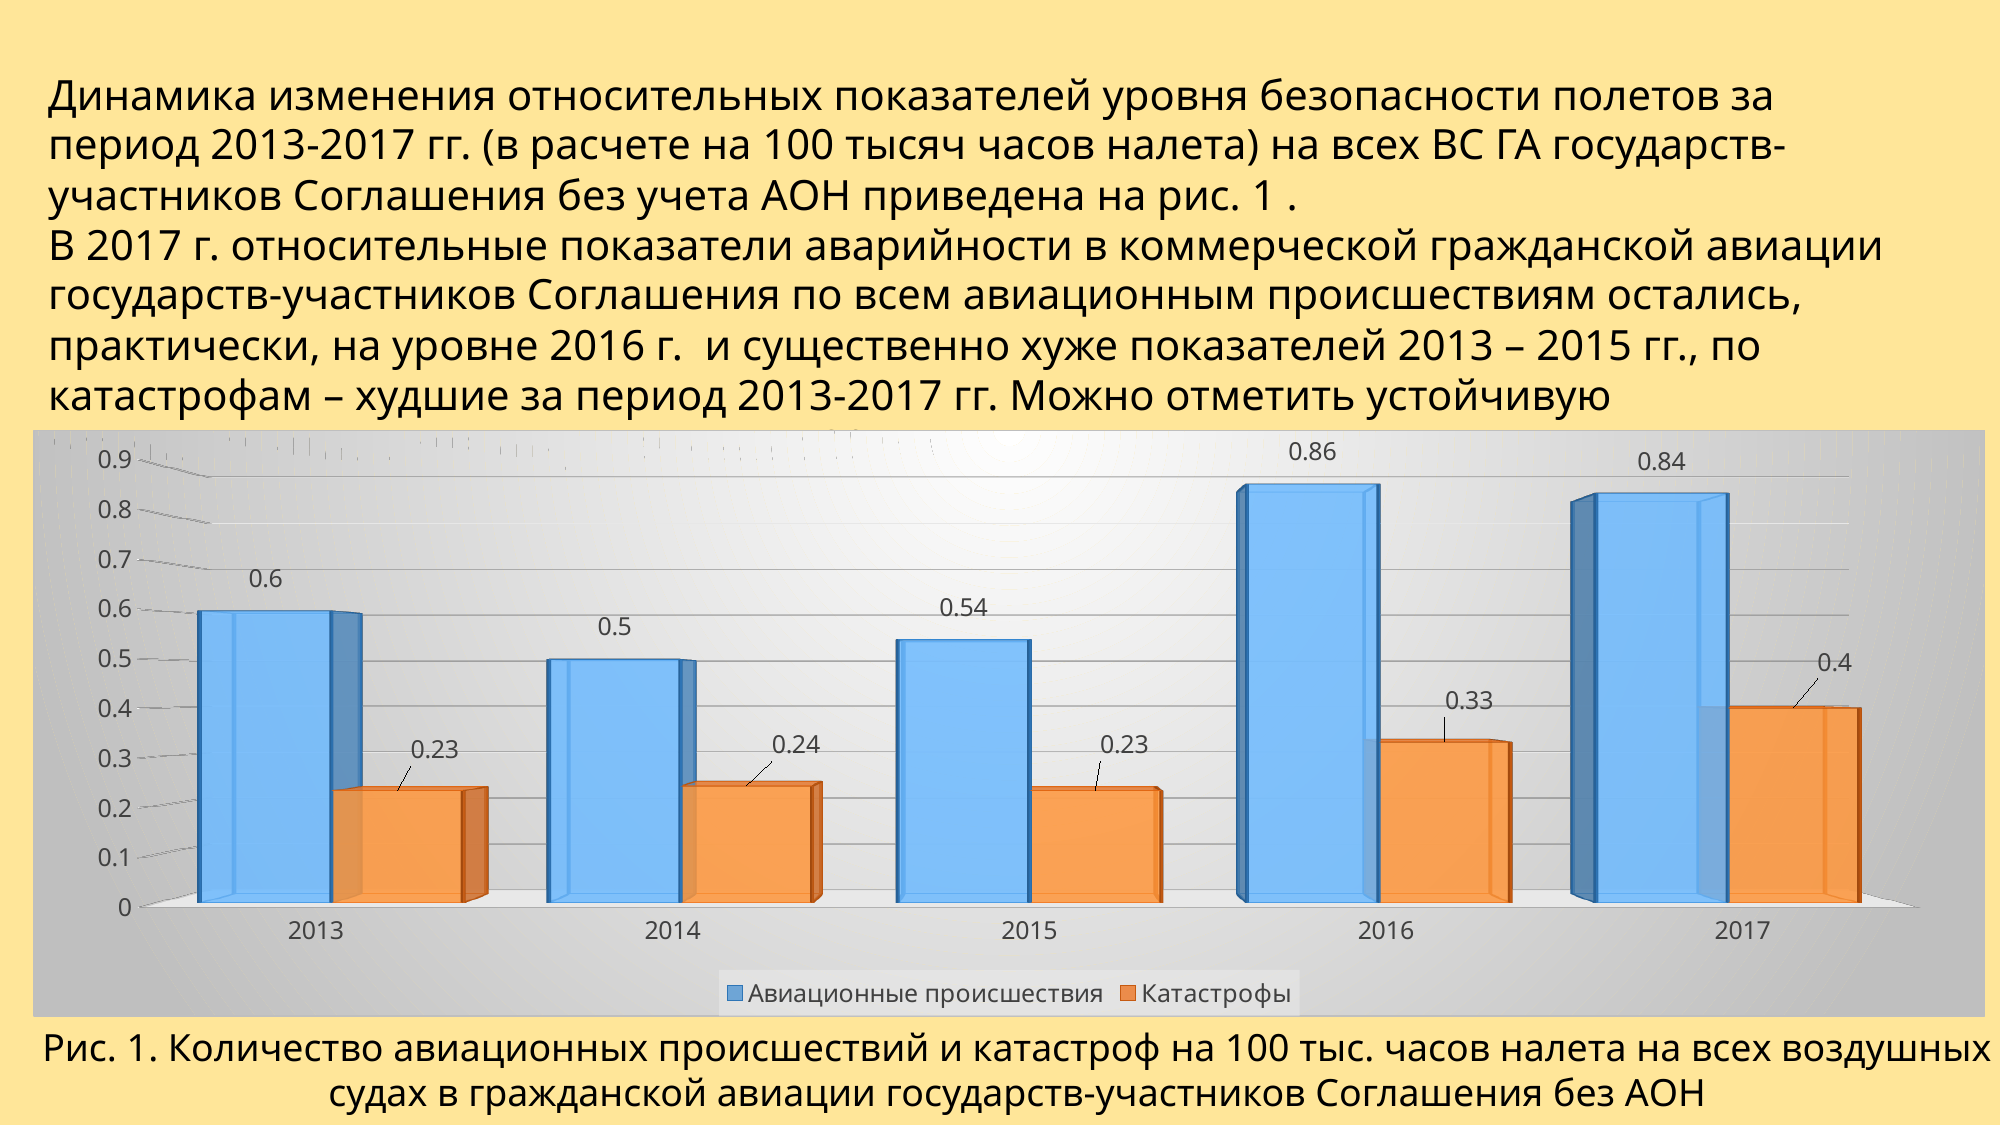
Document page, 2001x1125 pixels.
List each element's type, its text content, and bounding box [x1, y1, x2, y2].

text_box Динамика изменения относительных показателей уровня безопасности полетов за период 2013-2017 гг. (в расчете на 100 тысяч часов налета) на всех ВС ГА государств-участников Соглашения без учета АОН приведена на рис. 1 . В 2017 г. относительные показатели аварийности в коммерческой гражданской авиации государств-участников Соглашения по всем авиационным происшествиям остались, практически, на уровне 2016 г. и существенно хуже показателей 2013 – 2015 гг., по катастрофам – худшие за период 2013-2017 гг. Можно отметить устойчивую отрицательную динамику, начиная с 2014 г. [33, 60, 1932, 427]
text_box Рис. 1. Количество авиационных происшествий и катастроф на 100 тыс. часов налета на всех воздушных судах в гражданской авиации государств-участников Соглашения без АОН [17, 1016, 2000, 1122]
chart [32, 429, 1986, 1018]
